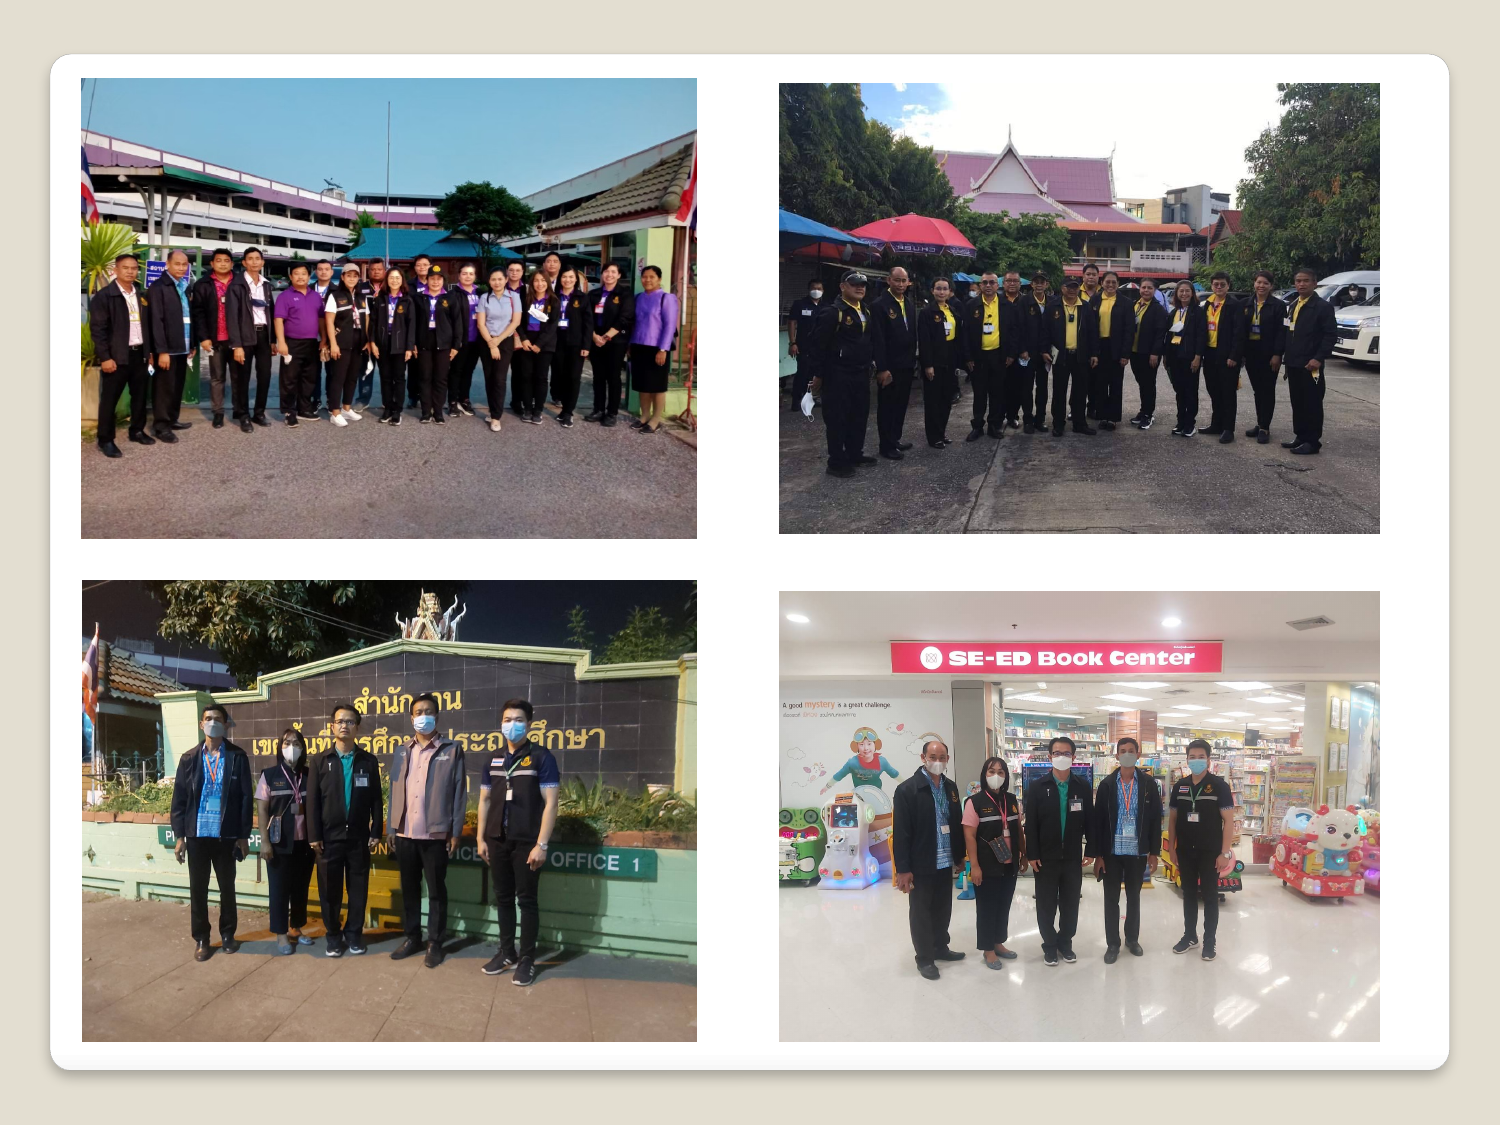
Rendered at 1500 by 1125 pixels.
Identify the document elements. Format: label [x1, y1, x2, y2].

picture [779, 591, 1380, 1042]
picture [81, 77, 697, 540]
picture [81, 580, 697, 1042]
picture [779, 83, 1380, 534]
